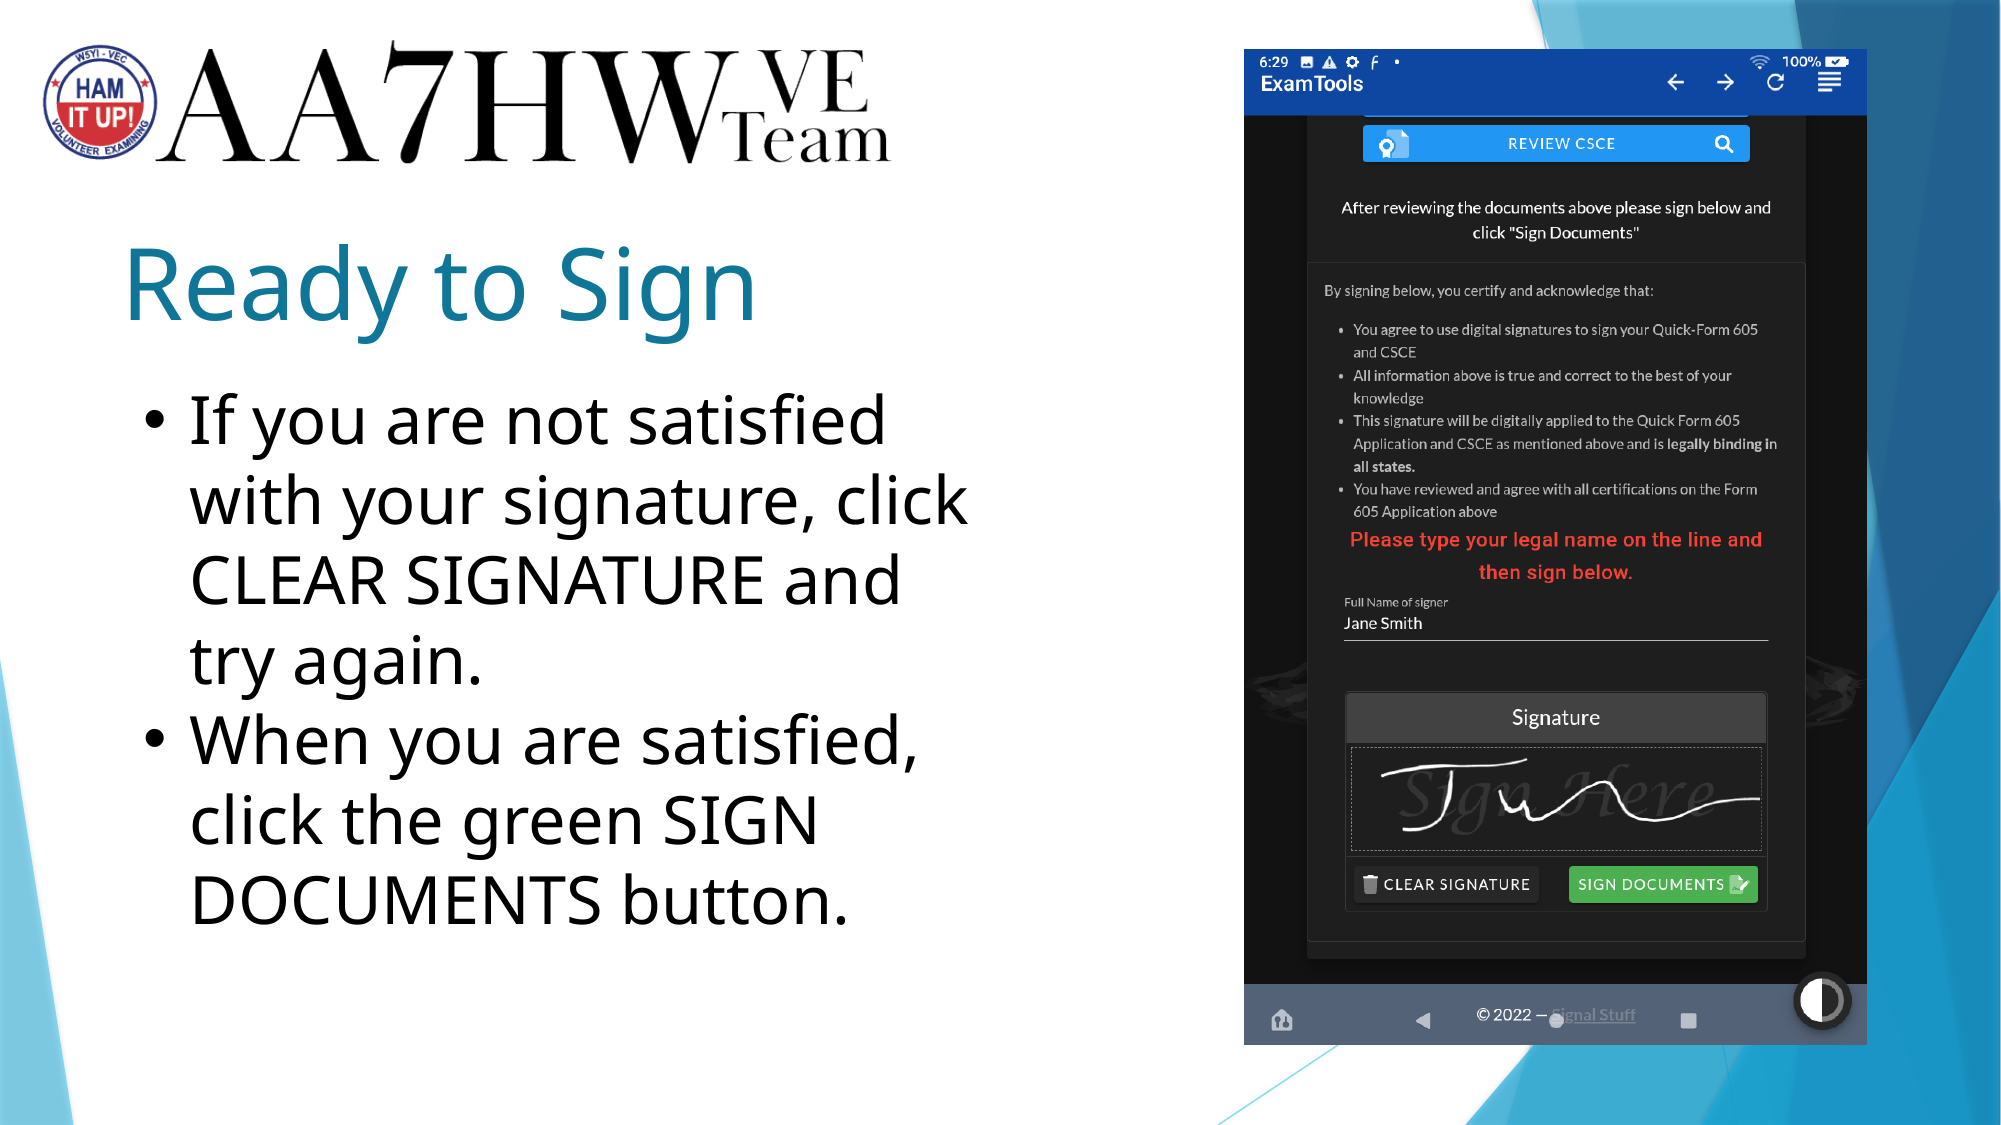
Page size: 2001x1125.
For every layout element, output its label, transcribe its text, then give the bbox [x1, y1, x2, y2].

text_box If you are not satisfied with your signature, click CLEAR SIGNATURE and try again. When you are satisfied, click the green SIGN DOCUMENTS button. [128, 370, 1000, 945]
title Ready to Sign [106, 213, 1144, 333]
picture [27, 38, 905, 179]
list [1244, 49, 1867, 1045]
